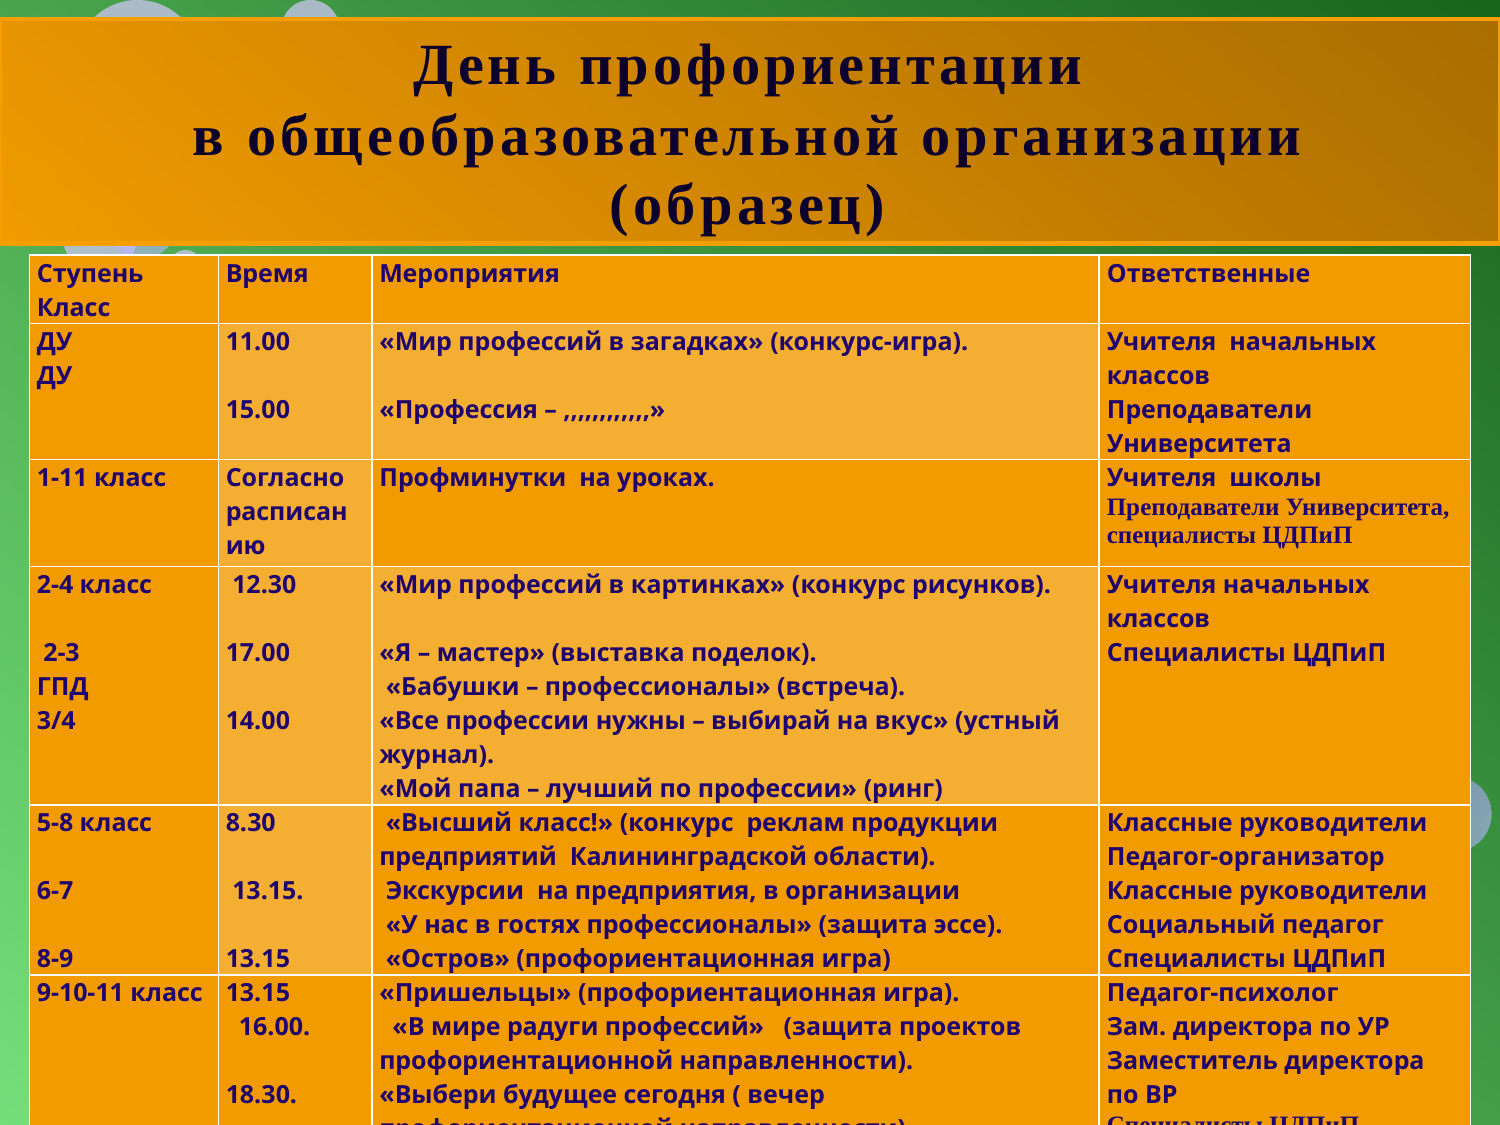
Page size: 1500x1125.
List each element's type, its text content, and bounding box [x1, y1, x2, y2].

table_header Мероприятия [373, 256, 1098, 323]
table_cell Классные руководители Педагог-организатор Классные руководители Социальный педагог Специалисты ЦДПиП [1100, 806, 1470, 974]
table_cell 8.30 13.15. 13.15 [219, 806, 371, 974]
table_cell ДУ ДУ [30, 324, 218, 459]
table_cell 13.15 16.00. 18.30. [219, 976, 371, 1125]
title День профориентации в общеобразовательной организации (образец) [0, 17, 1500, 246]
table_cell 9-10-11 класс [30, 976, 218, 1125]
table_header Ответственные [1100, 256, 1470, 323]
table_header Ступень Класс [30, 256, 218, 323]
table_cell «Пришельцы» (профориентационная игра). «В мире радуги профессий» (защита проектов профориентационной направленности). «Выбери будущее сегодня ( вечер профориентационной направленности) [373, 976, 1098, 1125]
table_cell Учителя начальных классов Специалисты ЦДПиП [1100, 567, 1470, 804]
table_cell Педагог-психолог Зам. директора по УР Заместитель директора по ВР Специалисты ЦДПиП [1100, 976, 1470, 1125]
table_cell Учителя начальных классов Преподаватели Университета [1100, 324, 1470, 459]
table_cell 11.00 15.00 [219, 324, 371, 459]
table_cell «Мир профессий в загадках» (конкурс-игра). «Профессия – ,,,,,,,,,,,,» [373, 324, 1098, 459]
table_cell «Высший класс!» (конкурс реклам продукции предприятий Калининградской области). Экскурсии на предприятия, в организации «У нас в гостях профессионалы» (защита эссе). «Остров» (профориентационная игра) [373, 806, 1098, 974]
table_cell 2-4 класс 2-3 ГПД 3/4 [30, 567, 218, 804]
table_cell Профминутки на уроках. [373, 460, 1098, 566]
table_cell 12.30 17.00 14.00 [219, 567, 371, 804]
table_cell 5-8 класс 6-7 8-9 [30, 806, 218, 974]
table_cell 1-11 класс [30, 460, 218, 566]
table_cell «Мир профессий в картинках» (конкурс рисунков). «Я – мастер» (выставка поделок). «Бабушки – профессионалы» (встреча). «Все профессии нужны – выбирай на вкус» (устный журнал). «Мой папа – лучший по профессии» (ринг) [373, 567, 1098, 804]
table_cell Согласно расписанию [219, 460, 371, 566]
table_cell Учителя школы Преподаватели Университета, специалисты ЦДПиП [1100, 460, 1470, 566]
table_header Время [219, 256, 371, 323]
